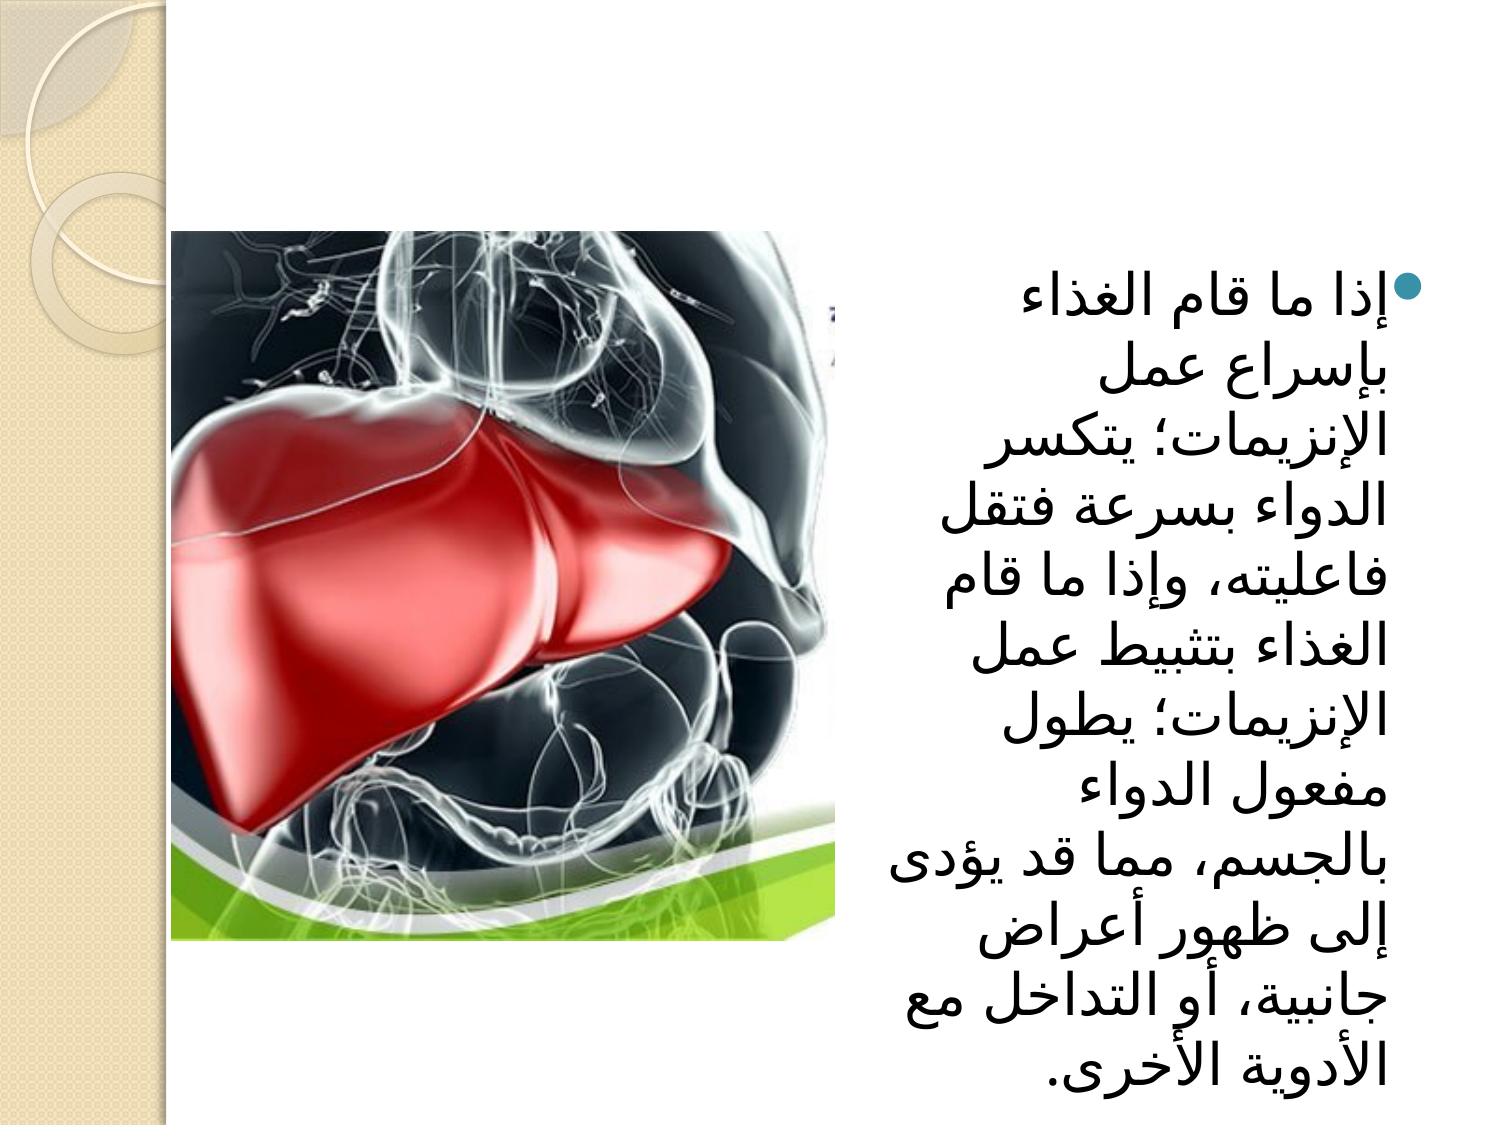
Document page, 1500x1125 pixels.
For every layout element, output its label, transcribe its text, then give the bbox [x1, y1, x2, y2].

list إذا ما قام الغذاء بإسراع عمل الإنزيمات؛ يتكسر الدواء بسرعة فتقل فاعليته، وإذا ما قام الغذاء بتثبيط عمل الإنزيمات؛ يطول مفعول الدواء بالجسم، مما قد يؤدى إلى ظهور أعراض جانبية، أو التداخل مع الأدوية الأخرى. [865, 249, 1466, 1015]
picture [170, 231, 836, 977]
